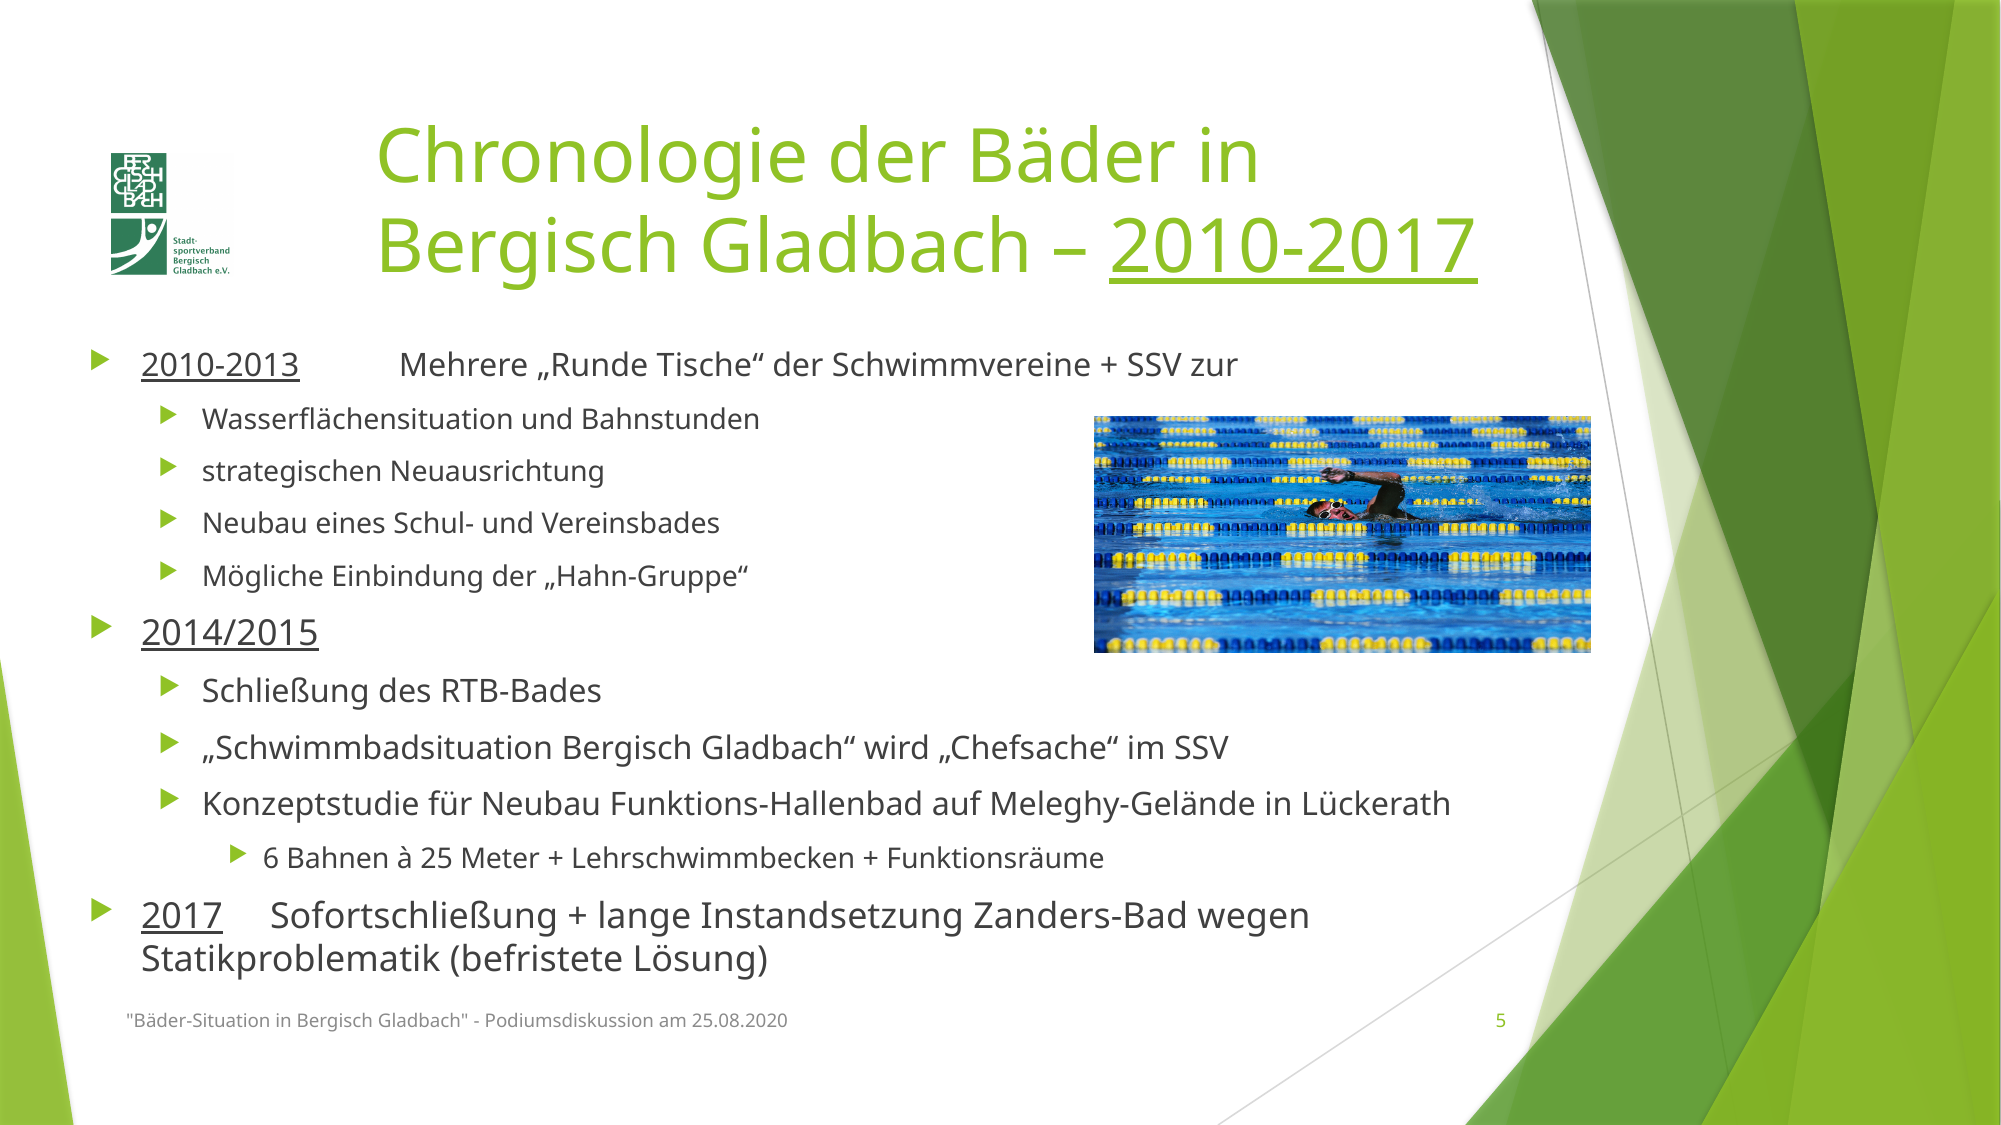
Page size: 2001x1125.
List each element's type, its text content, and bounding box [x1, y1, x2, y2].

footer "Bäder-Situation in Bergisch Gladbach" - Podiumsdiskussion am 25.08.2020 [111, 991, 1145, 1051]
title Chronologie der Bäder in Bergisch Gladbach – 2010-2017 [360, 99, 1522, 317]
picture [111, 153, 234, 277]
picture [1093, 415, 1591, 654]
slide_number 5 [1409, 991, 1522, 1051]
list 2010-2013 Mehrere „Runde Tische“ der Schwimmvereine + SSV zur Wasserflächensituation und Bahnstunden strategischen Neuausrichtung Neubau eines Schul- und Vereinsbades Mögliche Einbindung der „Hahn-Gruppe“ 2014/2015 Schließung des RTB-Bades „Schwimmbadsituation Bergisch Gladbach“ wird „Chefsache“ im SSV Konzeptstudie für Neubau Funktions-Hallenbad auf Meleghy-Gelände in Lückerath 6 Bahnen à 25 Meter + Lehrschwimmbecken + Funktionsräume 2017 Sofortschließung + lange Instandsetzung Zanders-Bad wegen Statikproblematik (befristete Lösung) [73, 336, 1598, 991]
